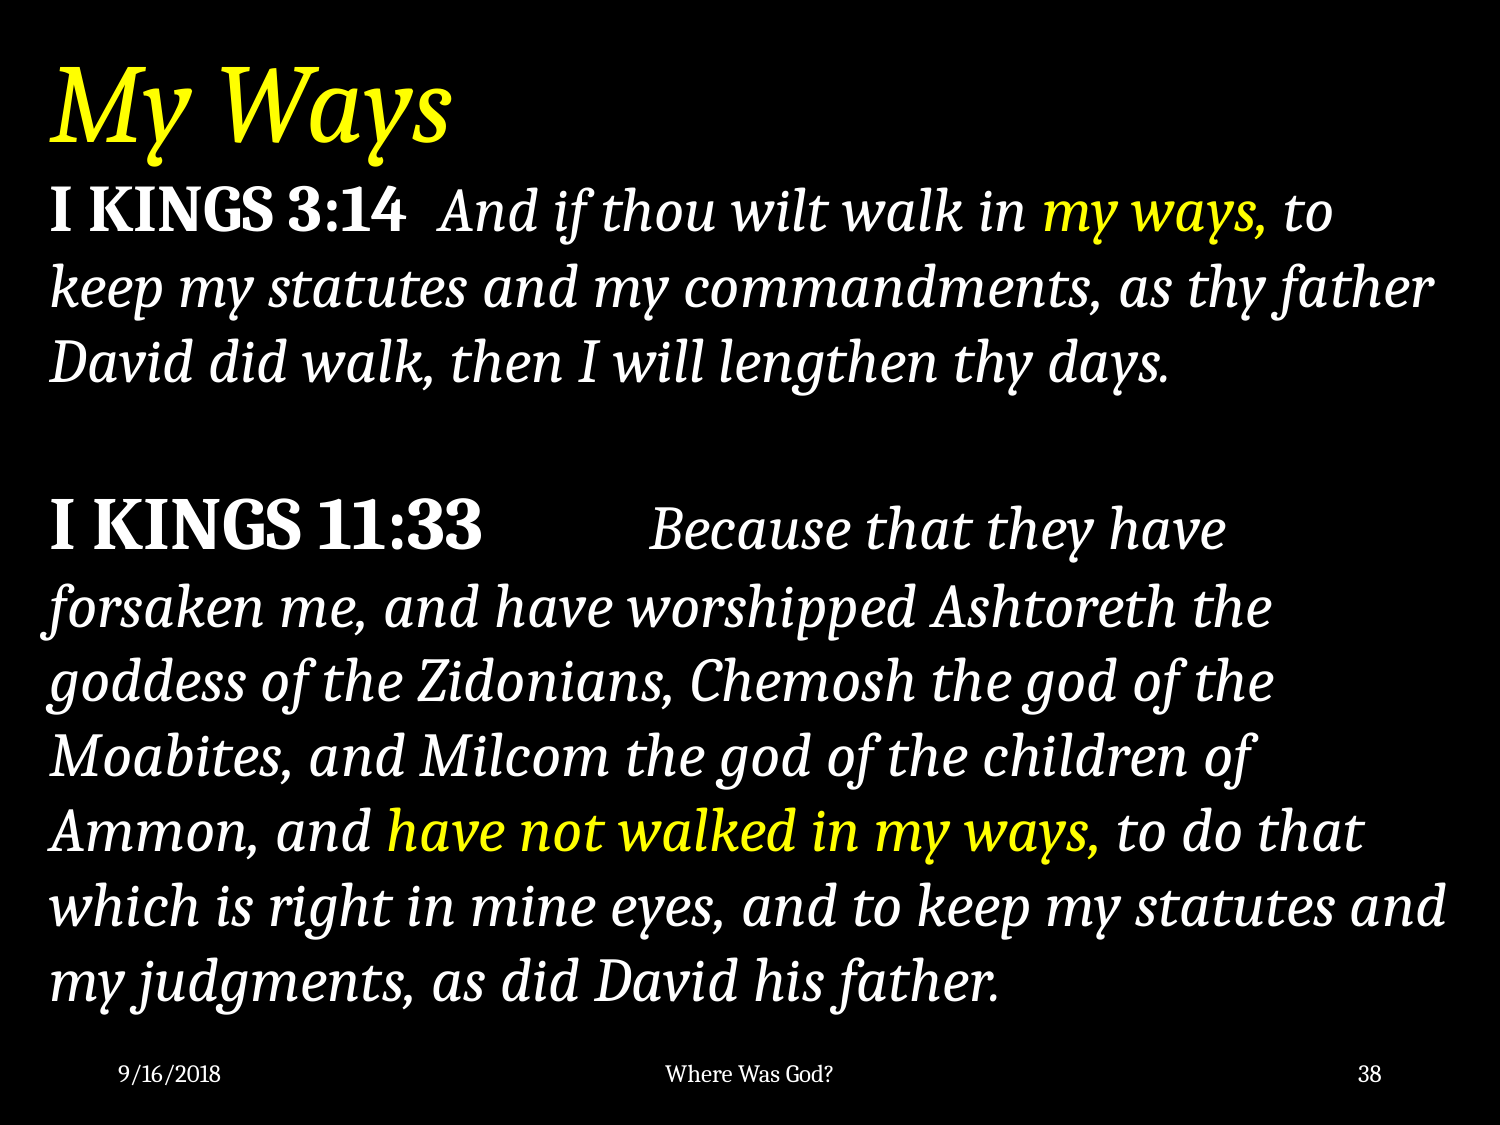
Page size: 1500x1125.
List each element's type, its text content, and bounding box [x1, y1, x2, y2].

slide_number 38 [1059, 1042, 1397, 1103]
text_box My Ways I KINGS 3:14 And if thou wilt walk in my ways, to keep my statutes and my commandments, as thy father David did walk, then I will lengthen thy days. I KINGS 11:33 Because that they have forsaken me, and have worshipped Ashtoreth the goddess of the Zidonians, Chemosh the god of the Moabites, and Milcom the god of the children of Ammon, and have not walked in my ways, to do that which is right in mine eyes, and to keep my statutes and my judgments, as did David his father. [35, 22, 1469, 1022]
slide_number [103, 1042, 441, 1103]
footer Where Was God? [496, 1042, 1004, 1103]
